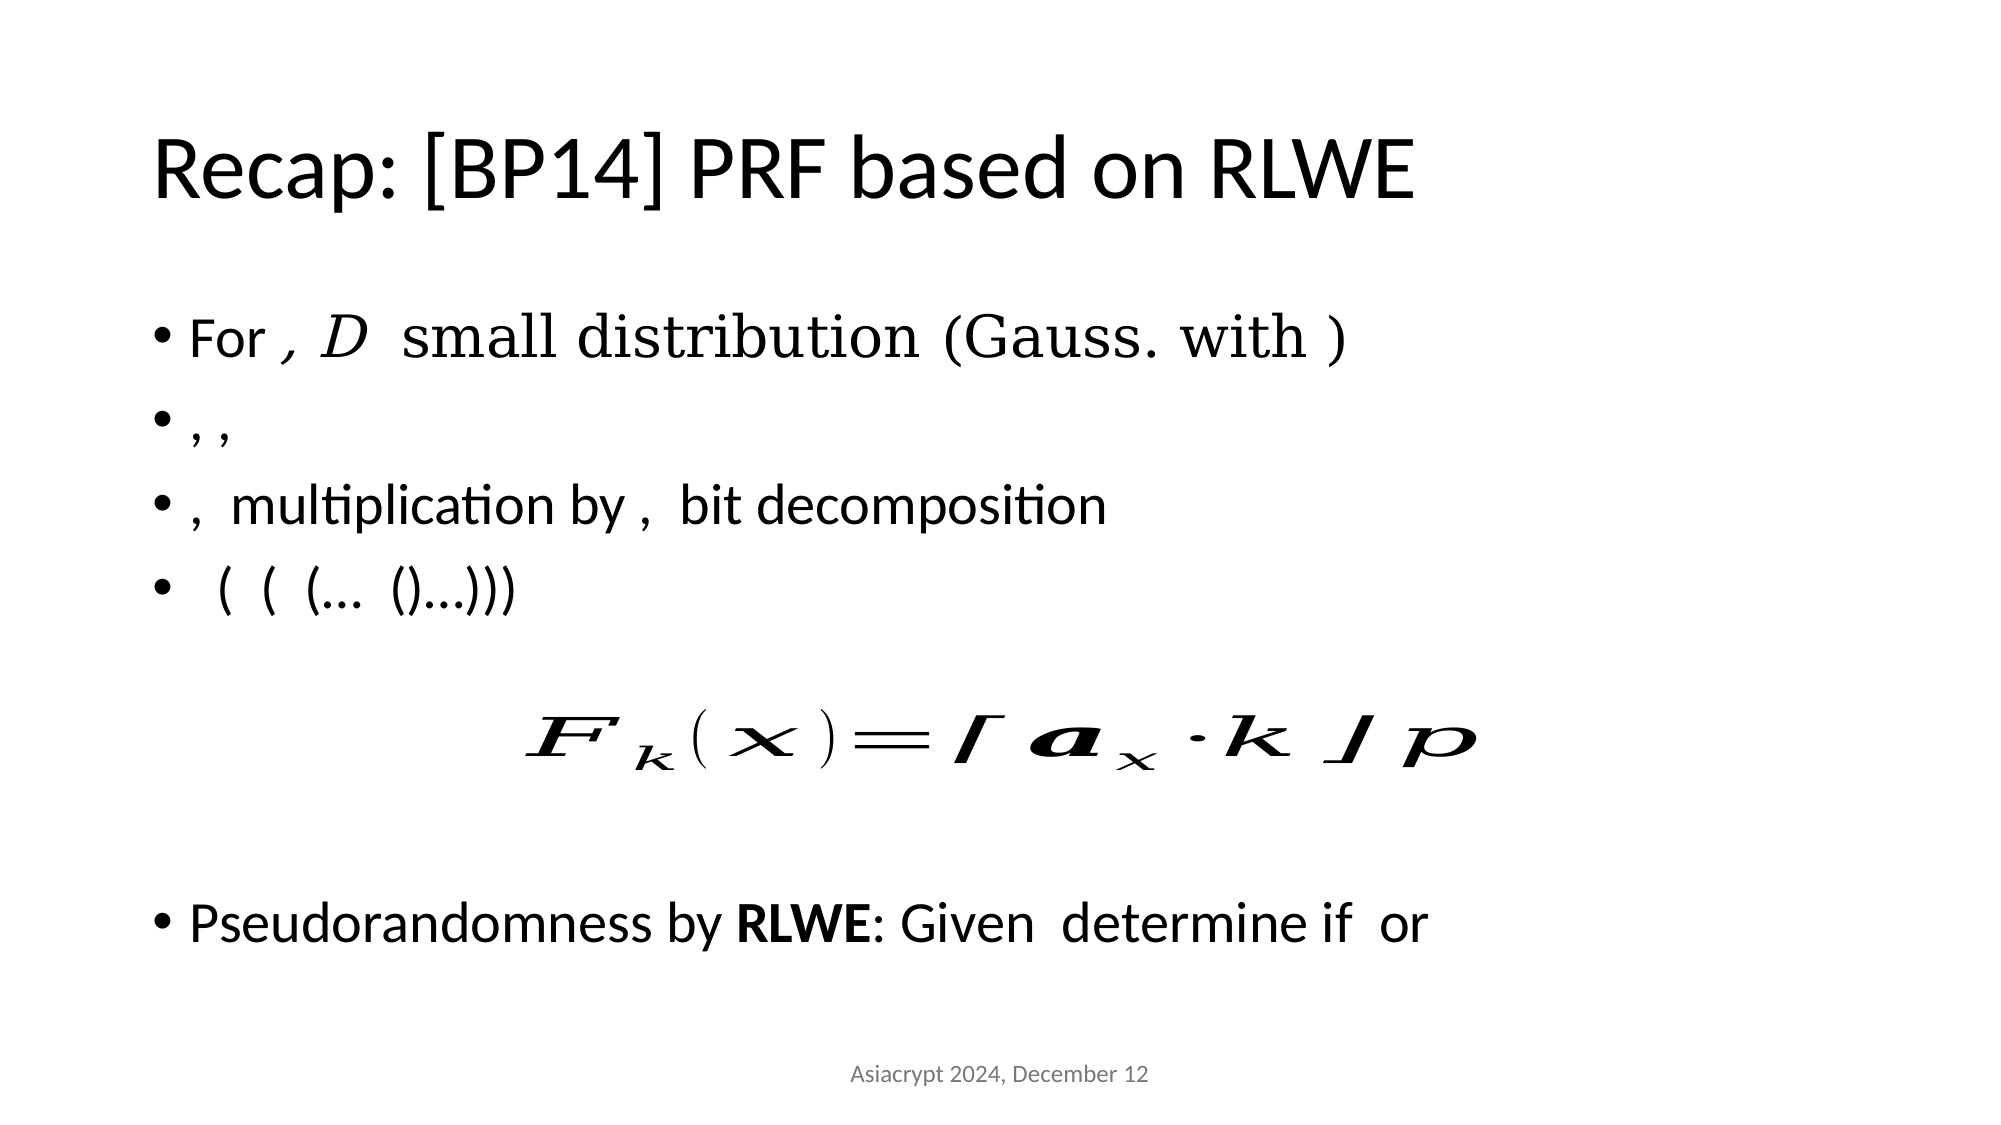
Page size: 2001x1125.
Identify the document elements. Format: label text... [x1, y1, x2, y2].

title Recap: [BP14] PRF based on RLWE [137, 59, 1863, 278]
footer Asiacrypt 2024, December 12 [662, 1042, 1338, 1103]
